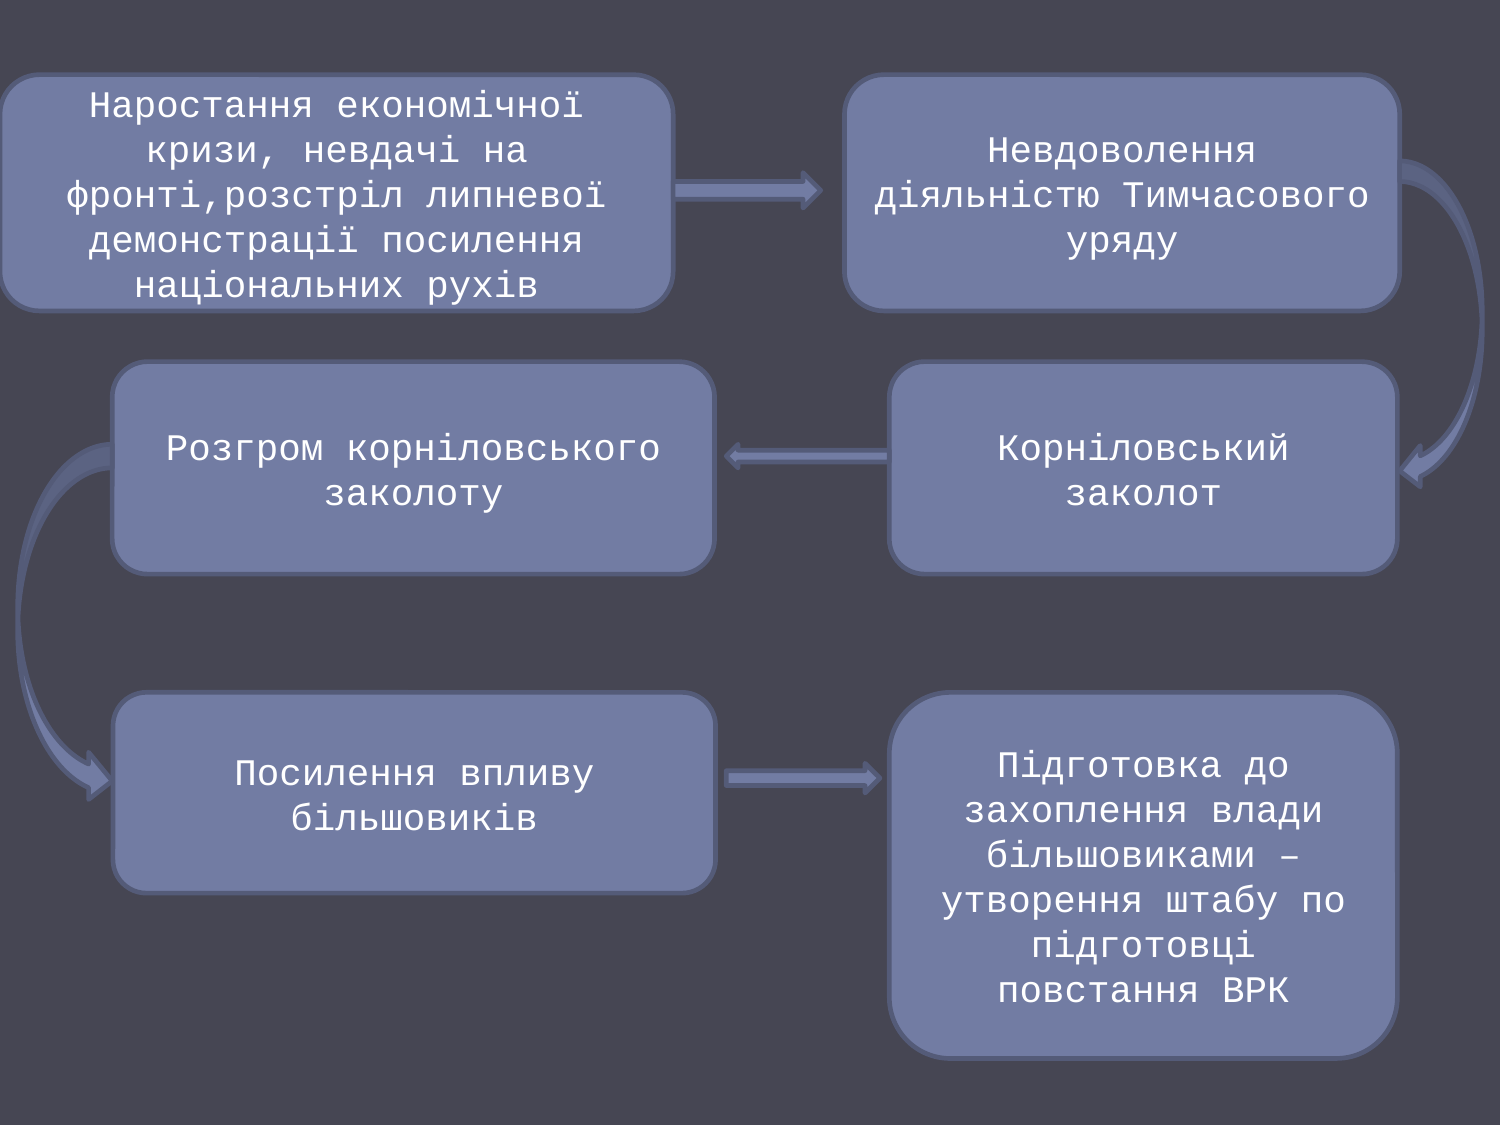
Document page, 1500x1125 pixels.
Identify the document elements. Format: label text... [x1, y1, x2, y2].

text_box Підготовка до захоплення влади більшовиками – утворення штабу по підготовці повстання ВРК [886, 690, 1400, 1061]
text_box [670, 170, 824, 211]
text_box Невдоволення діяльністю Тимчасового уряду [842, 72, 1403, 314]
text_box [723, 442, 892, 471]
text_box Корніловський заколот [886, 359, 1400, 577]
text_box [723, 761, 883, 796]
text_box [1397, 158, 1485, 489]
text_box Посилення впливу більшовиків [110, 689, 718, 896]
text_box Наростання економічної кризи, невдачі на фронті,розстріл липневої демонстрації посилення національних рухів [0, 72, 676, 314]
text_box [15, 441, 115, 802]
text_box Розгром корніловського заколоту [109, 359, 717, 577]
